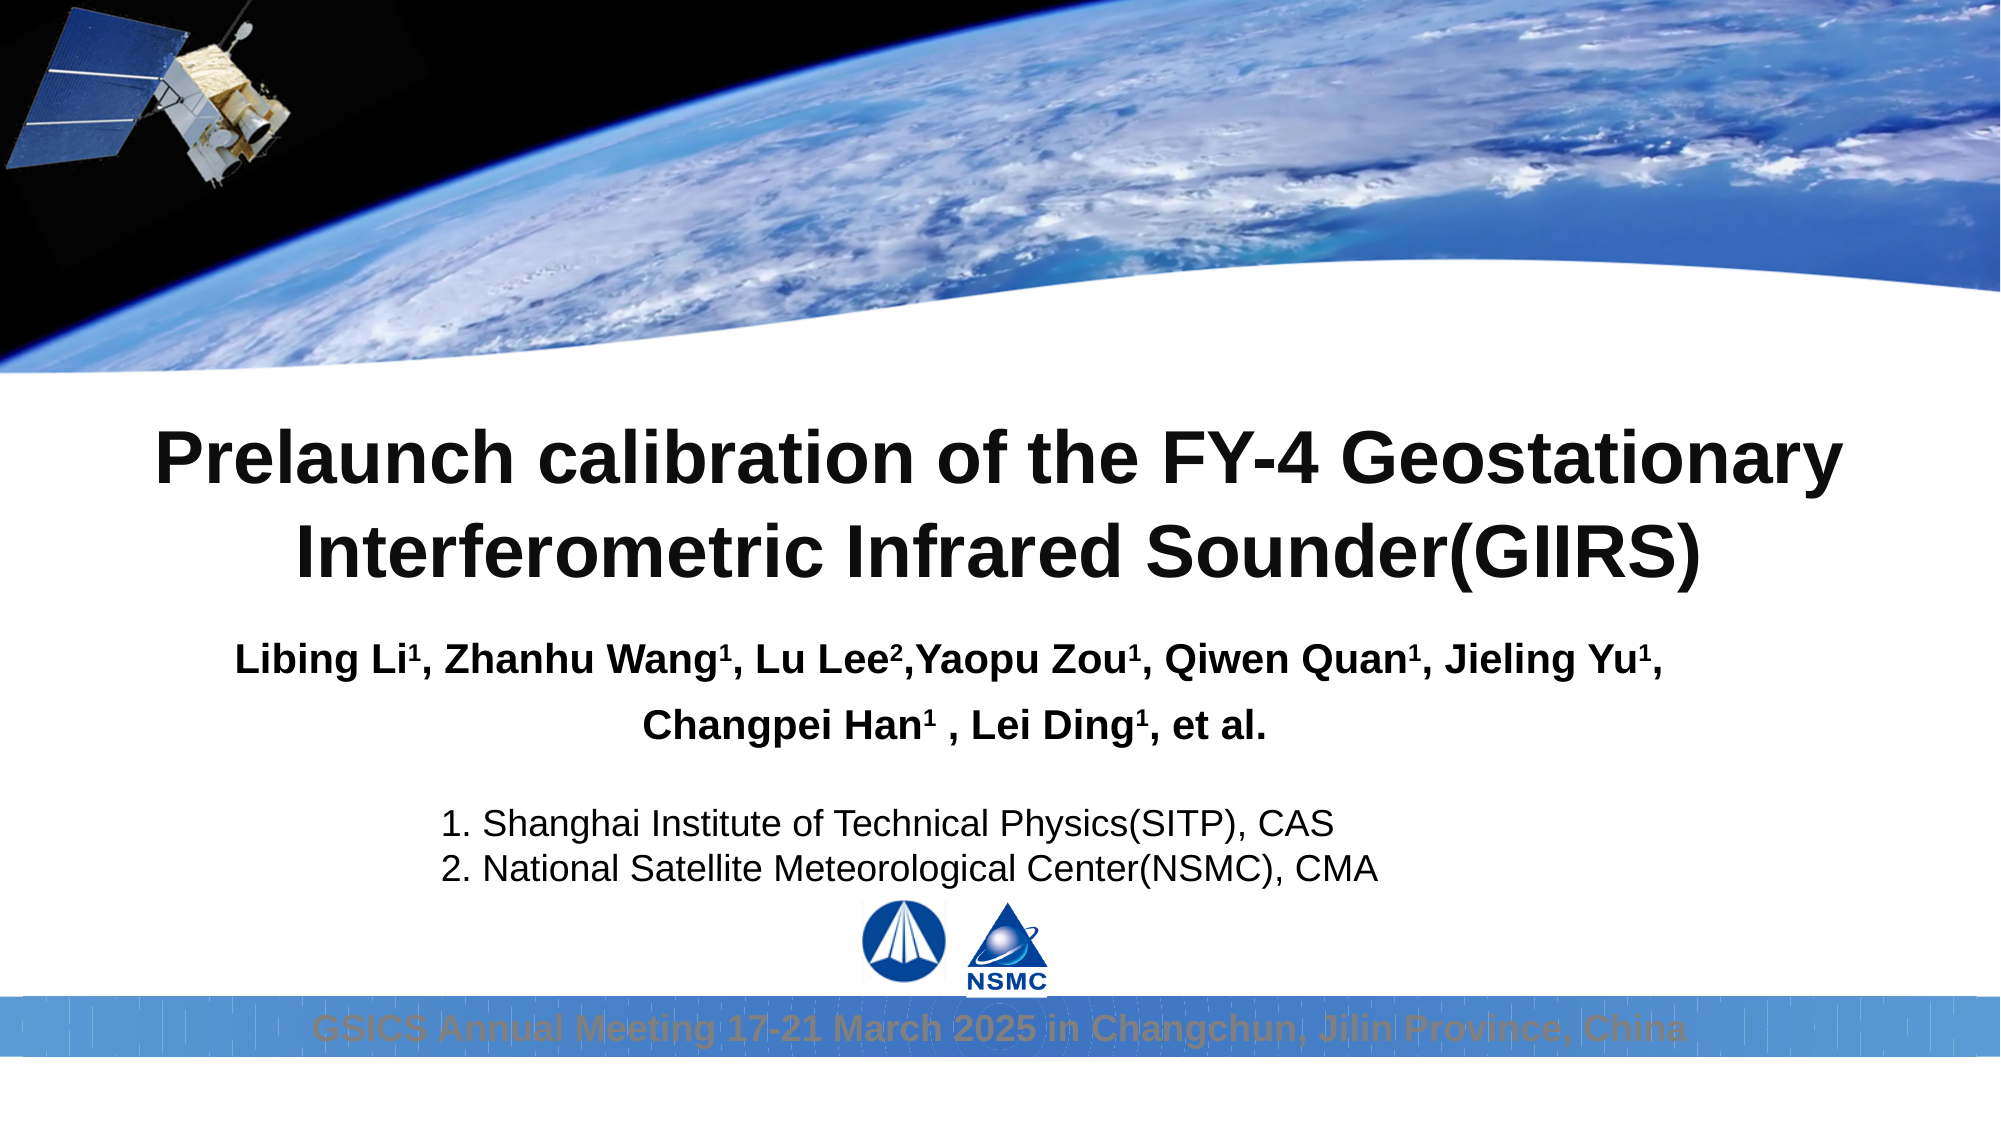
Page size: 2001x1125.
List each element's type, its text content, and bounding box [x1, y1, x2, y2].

text_box Prelaunch calibration of the FY-4 Geostationary Interferometric Infrared Sounder(GIIRS) [138, 397, 1862, 600]
text_box Libing Li1, Zhanhu Wang1, Lu Lee2,Yaopu Zou1, Qiwen Quan1, Jieling Yu1, Changpei Han1 , Lei Ding1, et al. [138, 630, 1771, 760]
picture [0, 0, 2001, 1125]
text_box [862, 900, 1048, 998]
text_box GSICS Annual Meeting 17-21 March 2025 in Changchun, Jilin Province, China [0, 996, 2000, 1057]
text_box 1. Shanghai Institute of Technical Physics(SITP), CAS 2. National Satellite Meteorological Center(NSMC), CMA [426, 791, 1574, 897]
